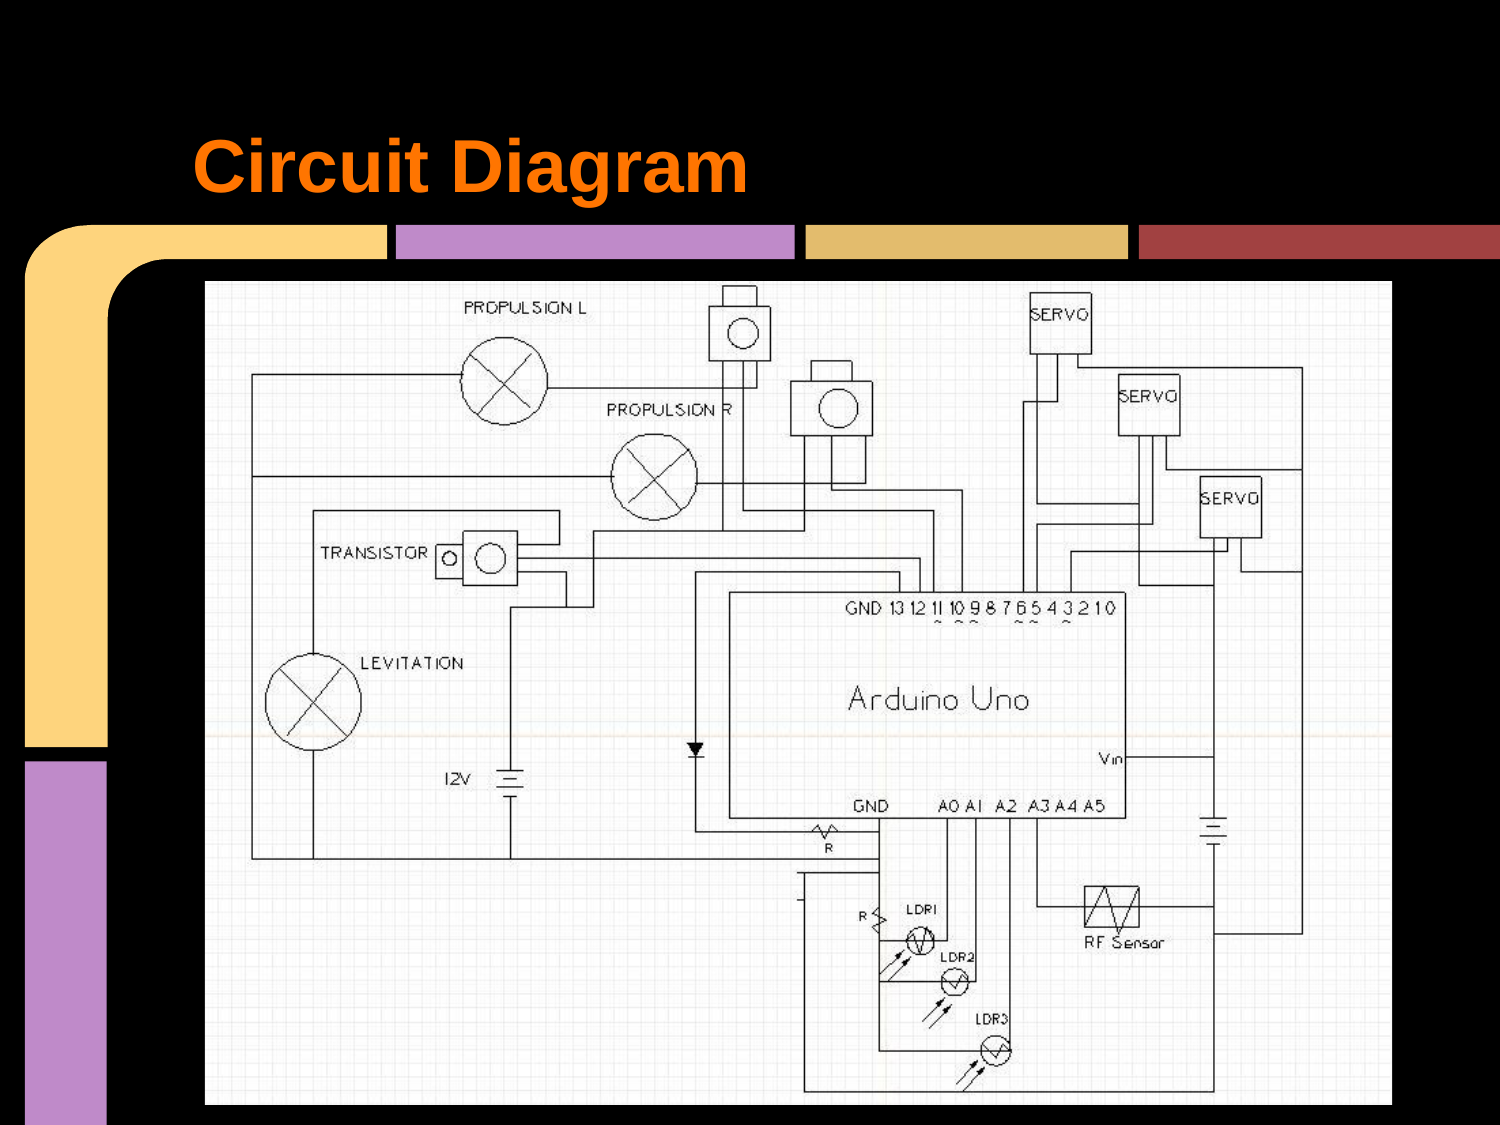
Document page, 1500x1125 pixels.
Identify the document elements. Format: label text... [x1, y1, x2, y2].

text_box [204, 281, 1393, 1105]
title Circuit Diagram [140, 35, 1425, 223]
